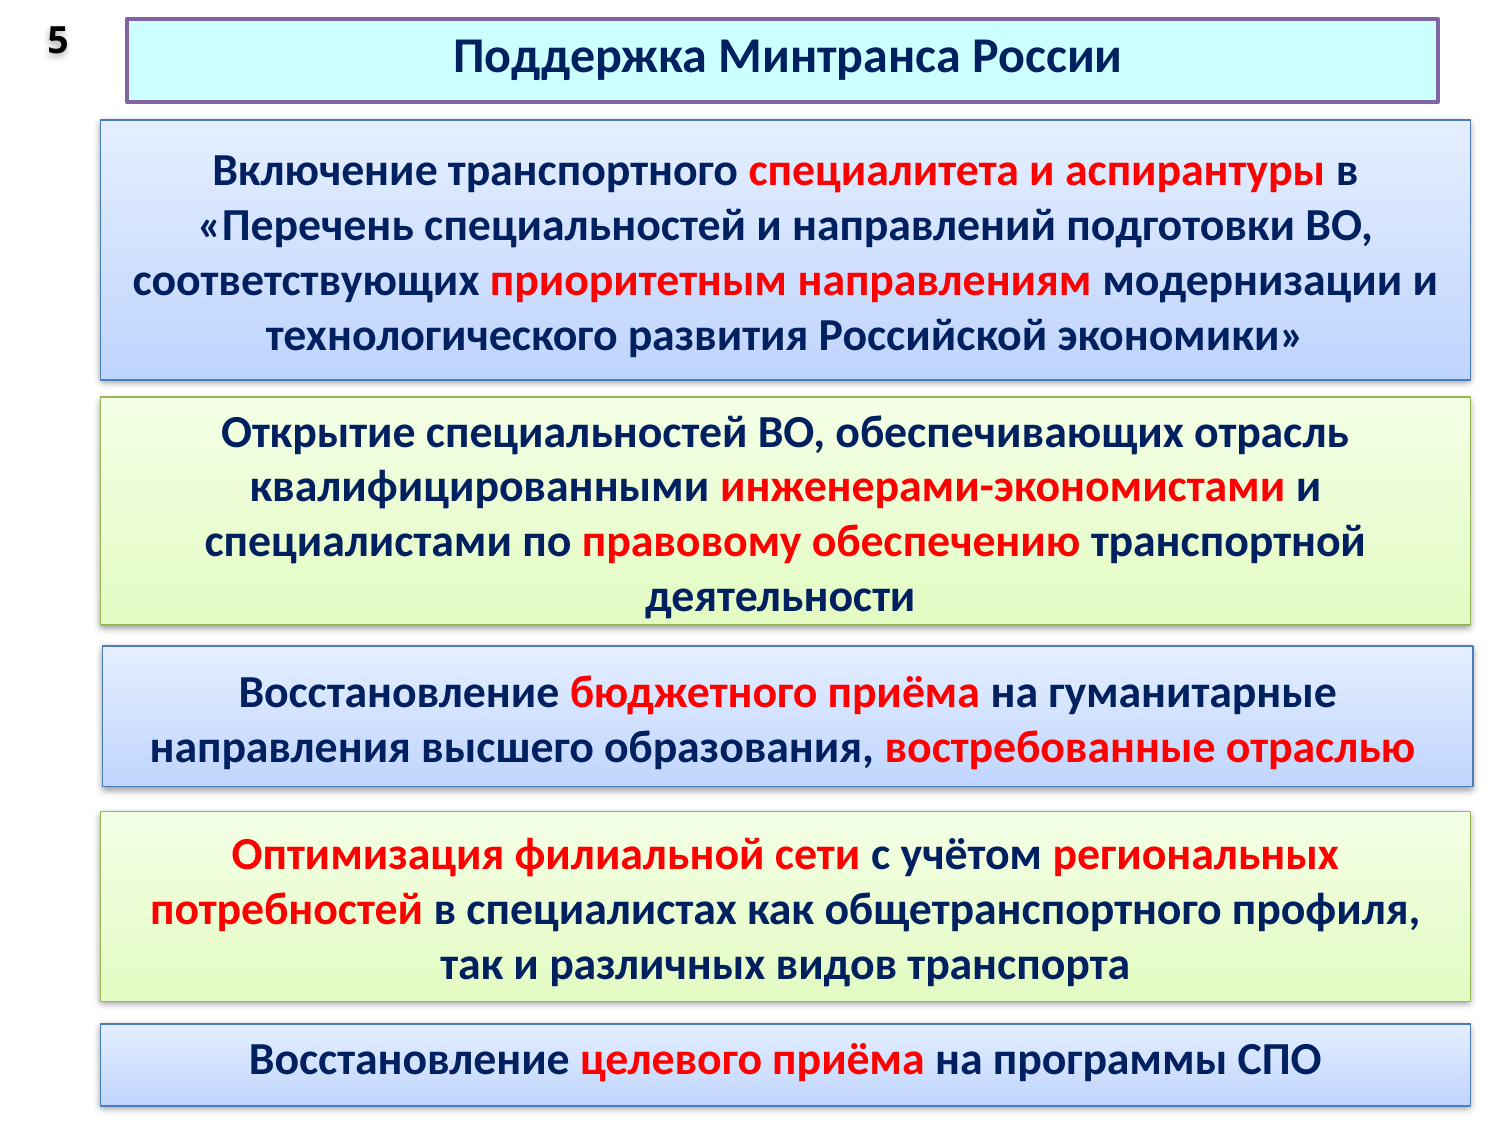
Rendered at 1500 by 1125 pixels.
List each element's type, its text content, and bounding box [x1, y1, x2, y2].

text_box Восстановление целевого приёма на программы СПО [100, 1023, 1471, 1107]
text_box Оптимизация филиальной сети с учётом региональных потребностей в специалистах как общетранспортного профиля, так и различных видов транспорта [100, 811, 1471, 1002]
text_box Включение транспортного специалитета и аспирантуры в «Перечень специальностей и направлений подготовки ВО, соответствующих приоритетным направлениям модернизации и технологического развития Российской экономики» [100, 119, 1471, 381]
text_box Восстановление бюджетного приёма на гуманитарные направления высшего образования, востребованные отраслью [102, 645, 1474, 787]
text_box Открытие специальностей ВО, обеспечивающих отрасль квалифицированными инженерами-экономистами и специалистами по правовому обеспечению транспортной деятельности [100, 396, 1471, 626]
slide_number 5 [22, 10, 94, 67]
text_box Поддержка Минтранса России [125, 17, 1440, 104]
